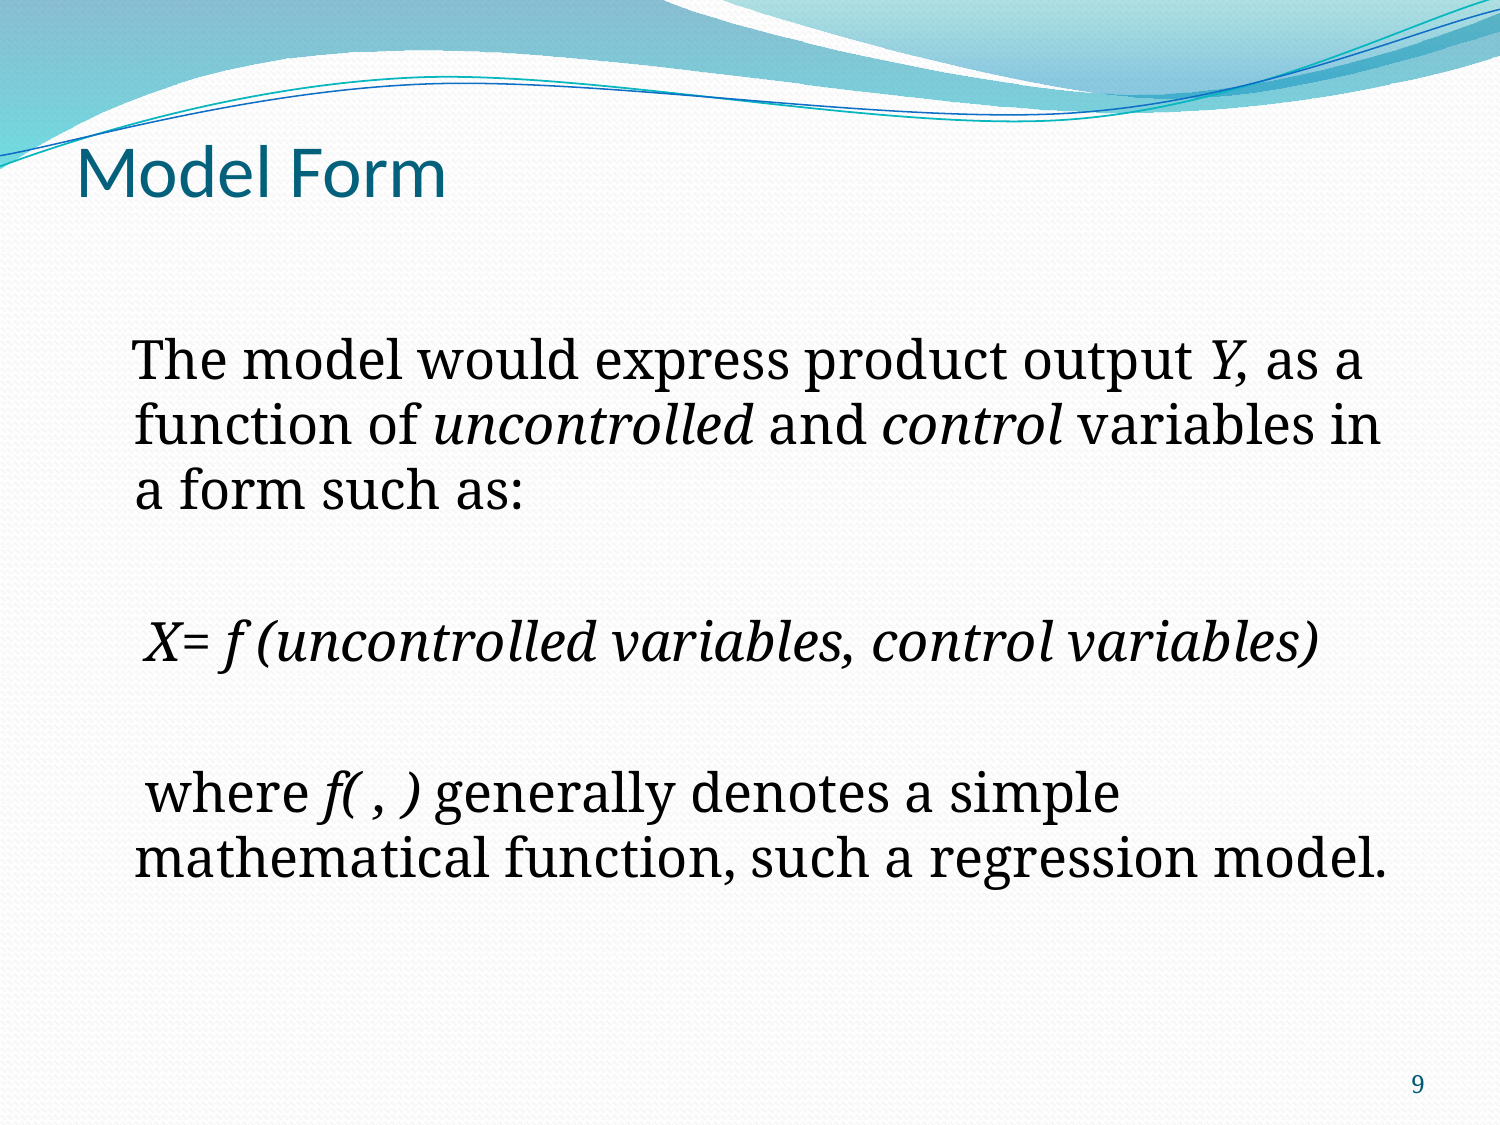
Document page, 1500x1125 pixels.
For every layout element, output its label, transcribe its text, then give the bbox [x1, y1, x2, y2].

title Model Form [75, 115, 1425, 303]
list The model would express product output Y, as a function of uncontrolled and control variables in a form such as: X= f (uncontrolled variables, control variables) where f( , ) generally denotes a simple mathematical function, such a regression model. [75, 317, 1425, 1038]
slide_number 9 [1299, 1042, 1425, 1103]
